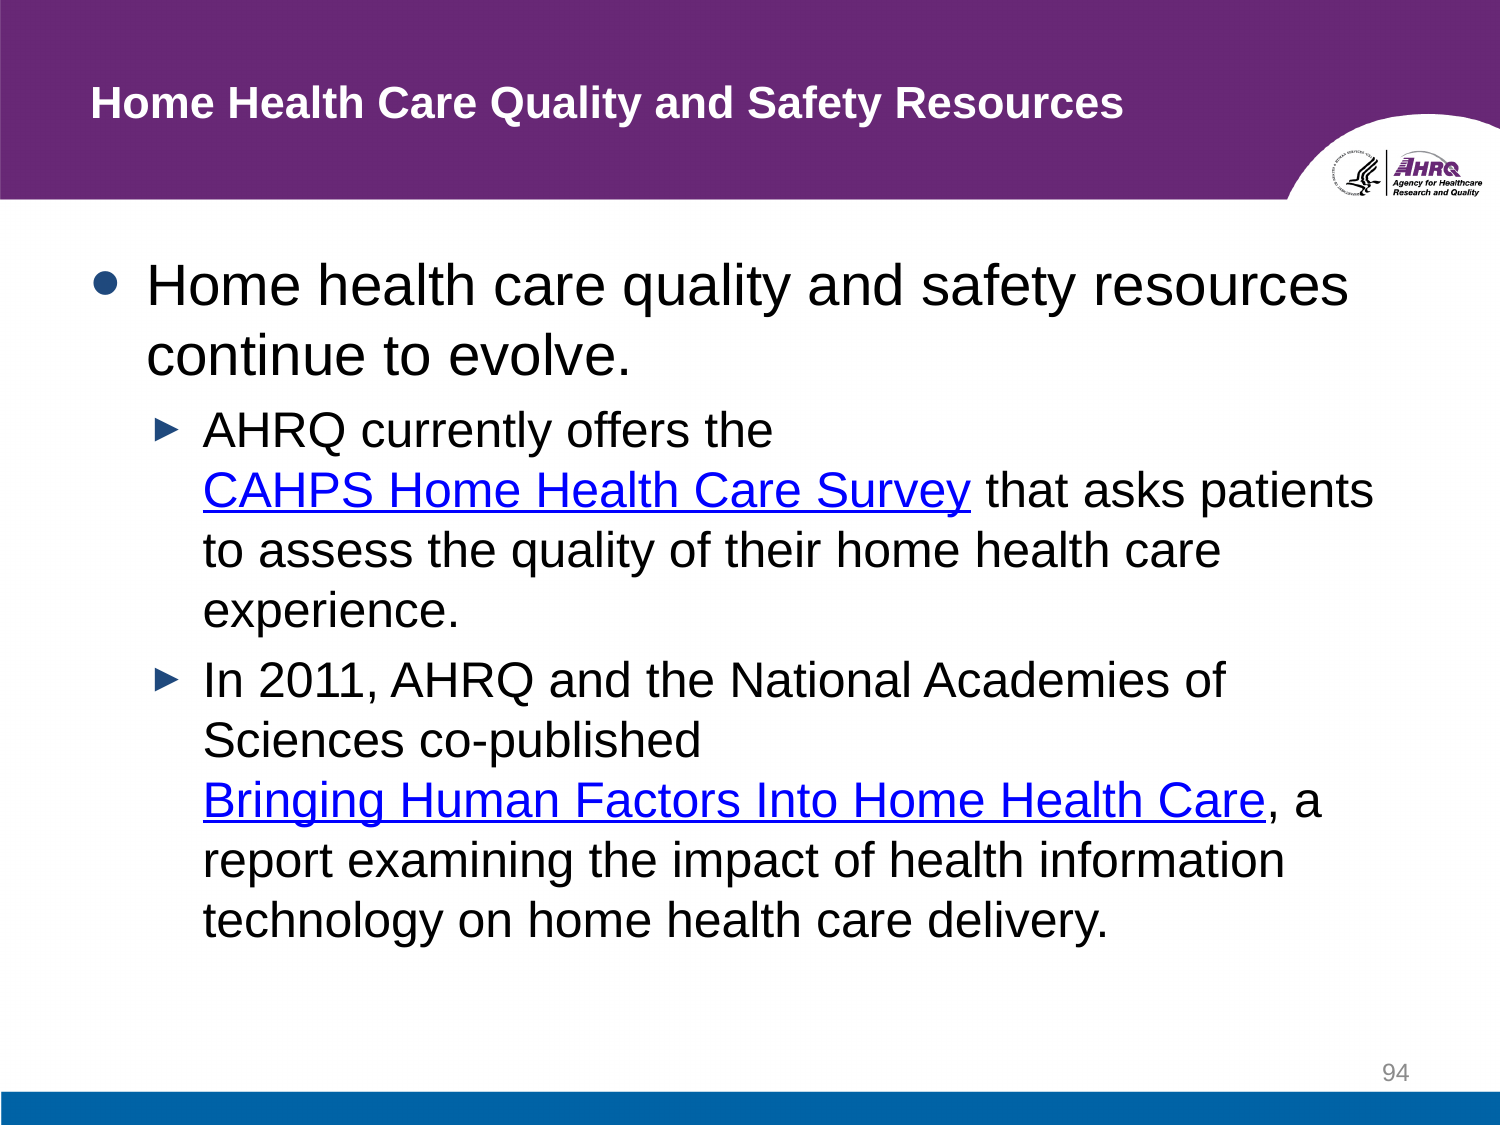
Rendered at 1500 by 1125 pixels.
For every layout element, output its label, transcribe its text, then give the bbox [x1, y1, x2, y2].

picture [0, 0, 1500, 1125]
slide_number 94 [1303, 1041, 1425, 1101]
list Home health care quality and safety resources continue to evolve. AHRQ currently offers the CAHPS Home Health Care Survey that asks patients to assess the quality of their home health care experience. In 2011, AHRQ and the National Academies of Sciences co-published Bringing Human Factors Into Home Health Care, a report examining the impact of health information technology on home health care delivery. [75, 239, 1425, 983]
title Home Health Care Quality and Safety Resources [75, 50, 1294, 152]
